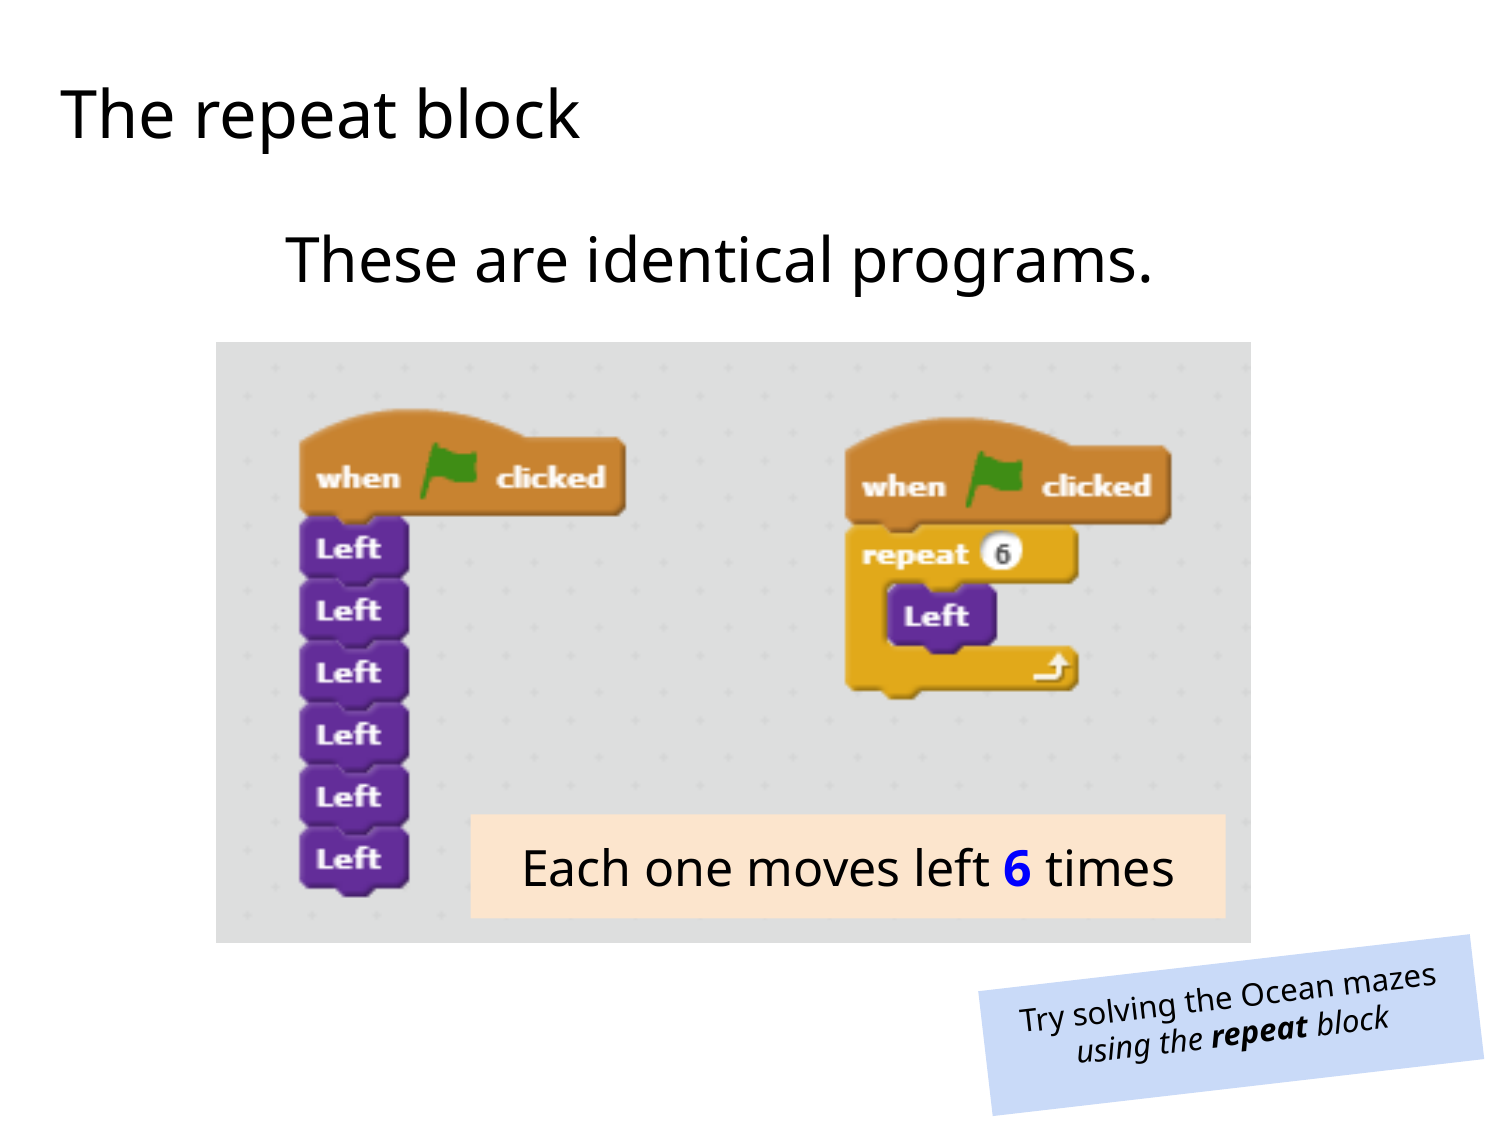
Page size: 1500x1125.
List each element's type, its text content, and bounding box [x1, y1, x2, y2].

picture [216, 342, 1251, 943]
text_box These are identical programs. [240, 187, 1200, 328]
title The repeat block [45, 56, 1396, 245]
list Try solving the Ocean mazes using the repeat block [978, 934, 1485, 1117]
